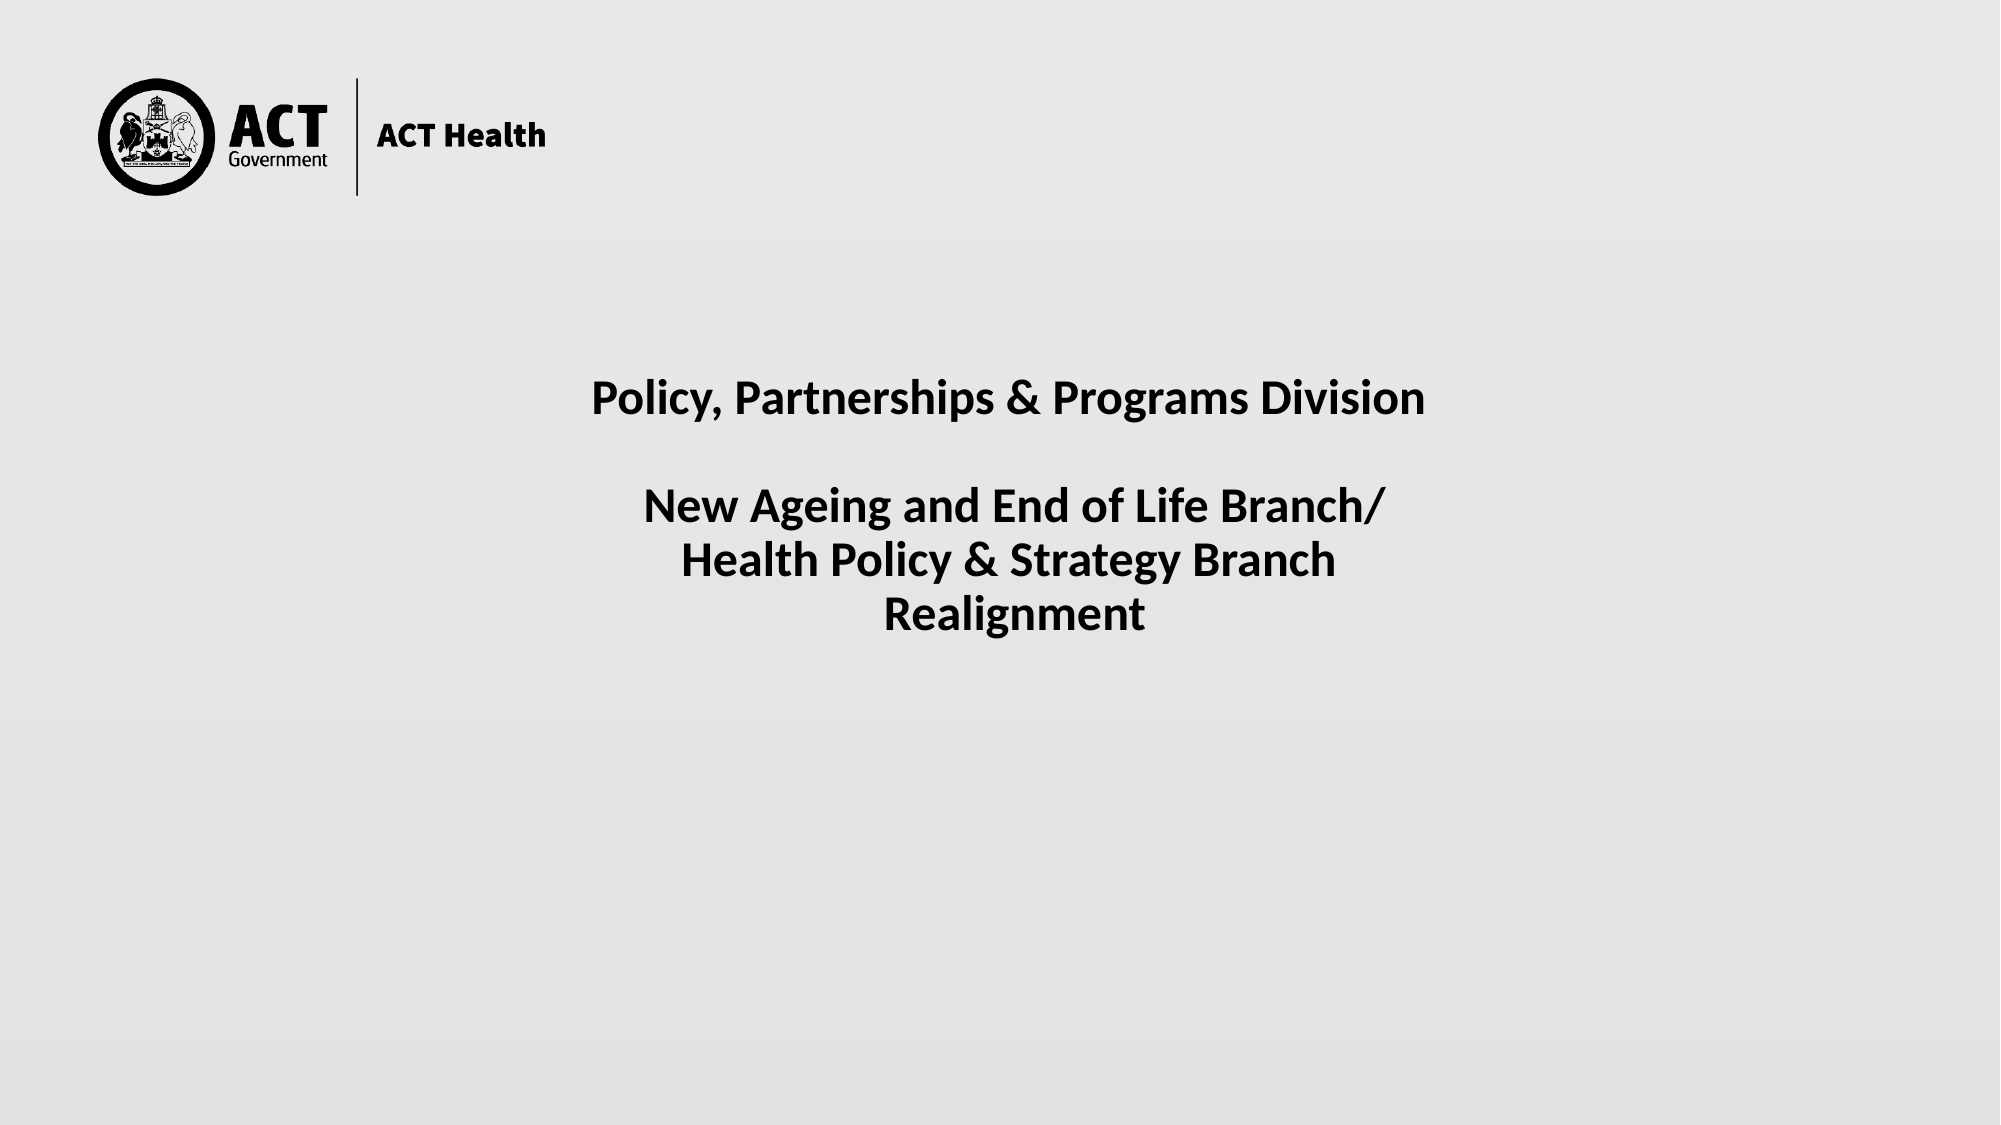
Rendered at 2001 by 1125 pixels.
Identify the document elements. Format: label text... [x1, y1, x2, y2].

picture [98, 78, 545, 196]
title Policy, Partnerships & Programs Division New Ageing and End of Life Branch/ Health Policy & Strategy Branch Realignment [412, 364, 1618, 638]
text_box [974, 314, 1248, 588]
